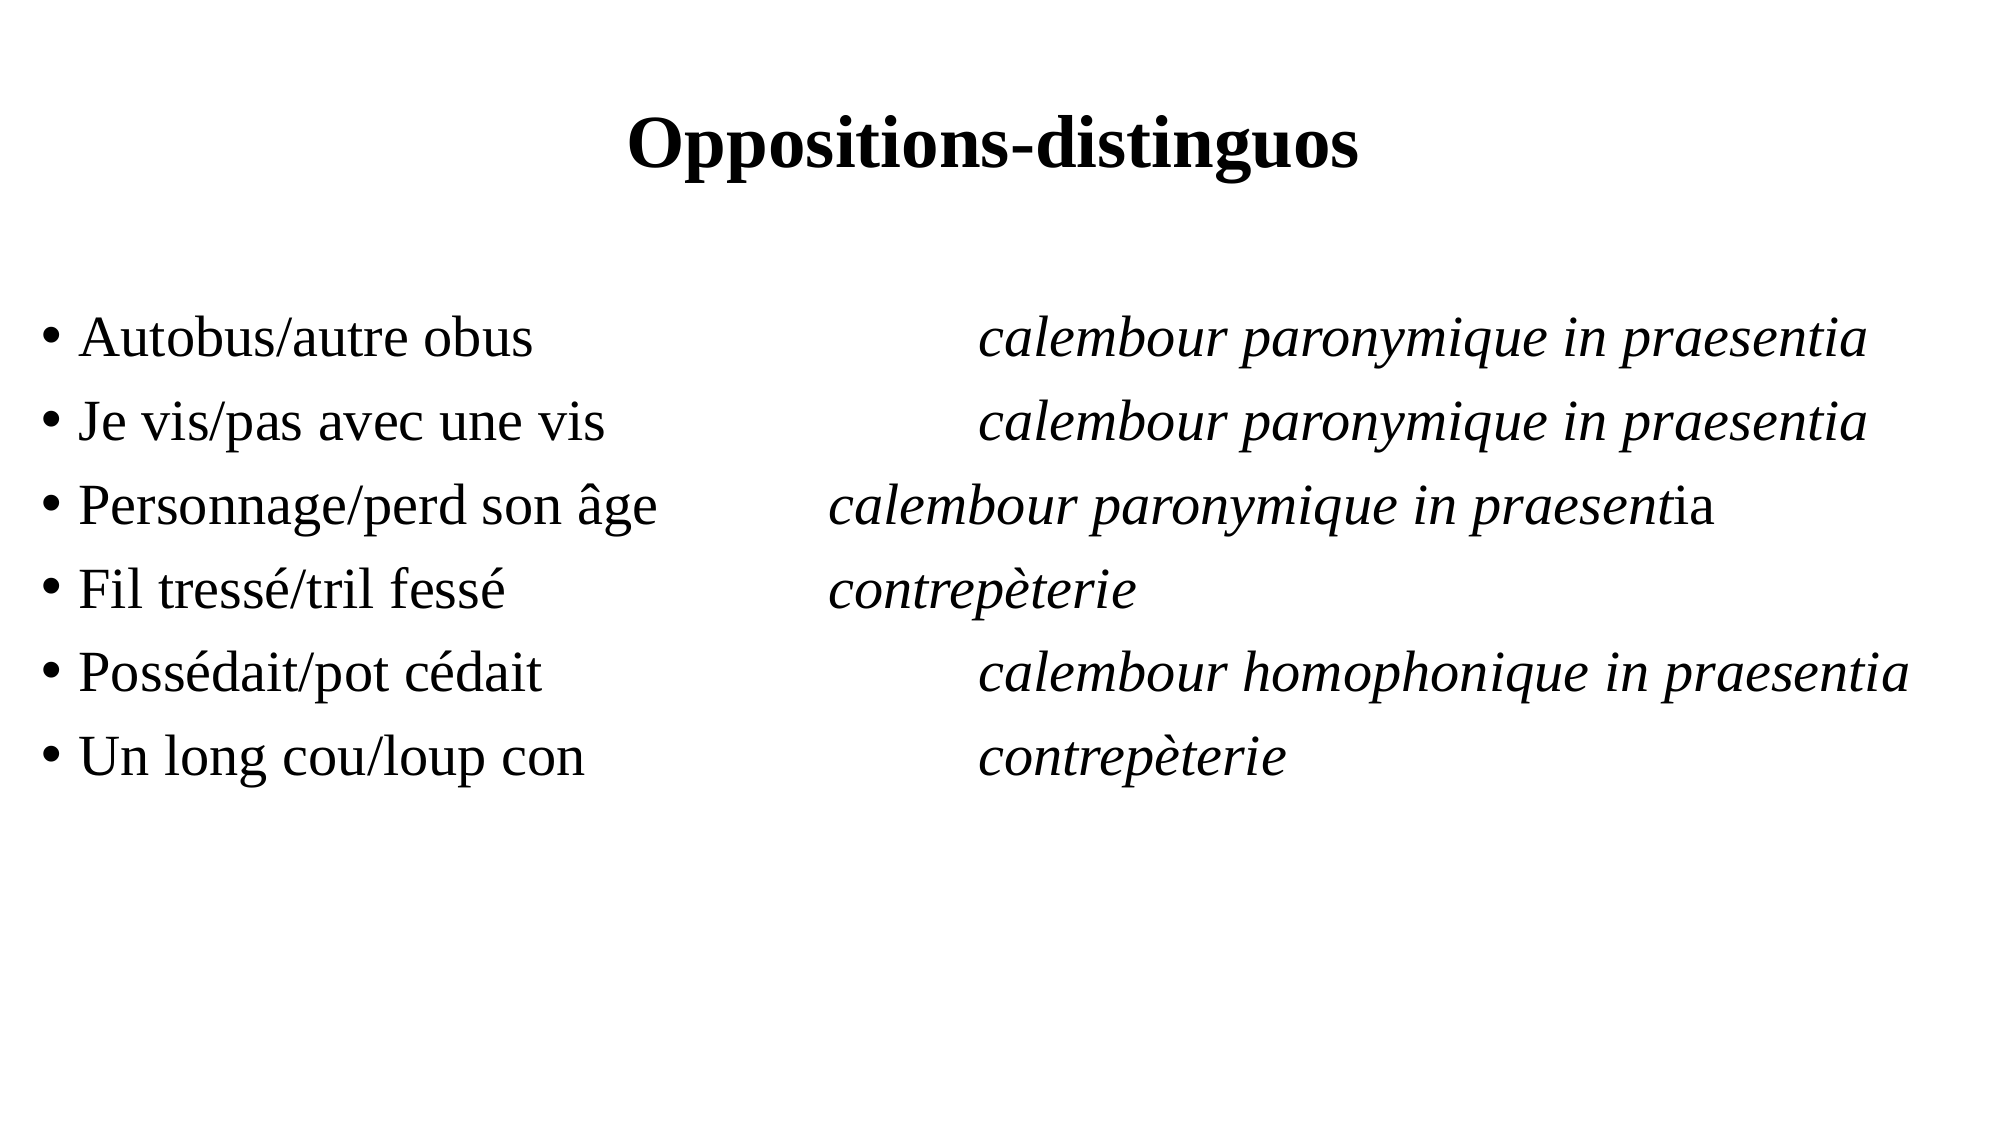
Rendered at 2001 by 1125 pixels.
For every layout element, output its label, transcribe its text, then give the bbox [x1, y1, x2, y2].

list Oppositions-distinguos Autobus/autre obus calembour paronymique in praesentia Je vis/pas avec une vis calembour paronymique in praesentia Personnage/perd son âge calembour paronymique in praesentia Fil tressé/tril fessé contrepèterie Possédait/pot cédait calembour homophonique in praesentia Un long cou/loup con contrepèterie [25, 95, 1962, 1014]
